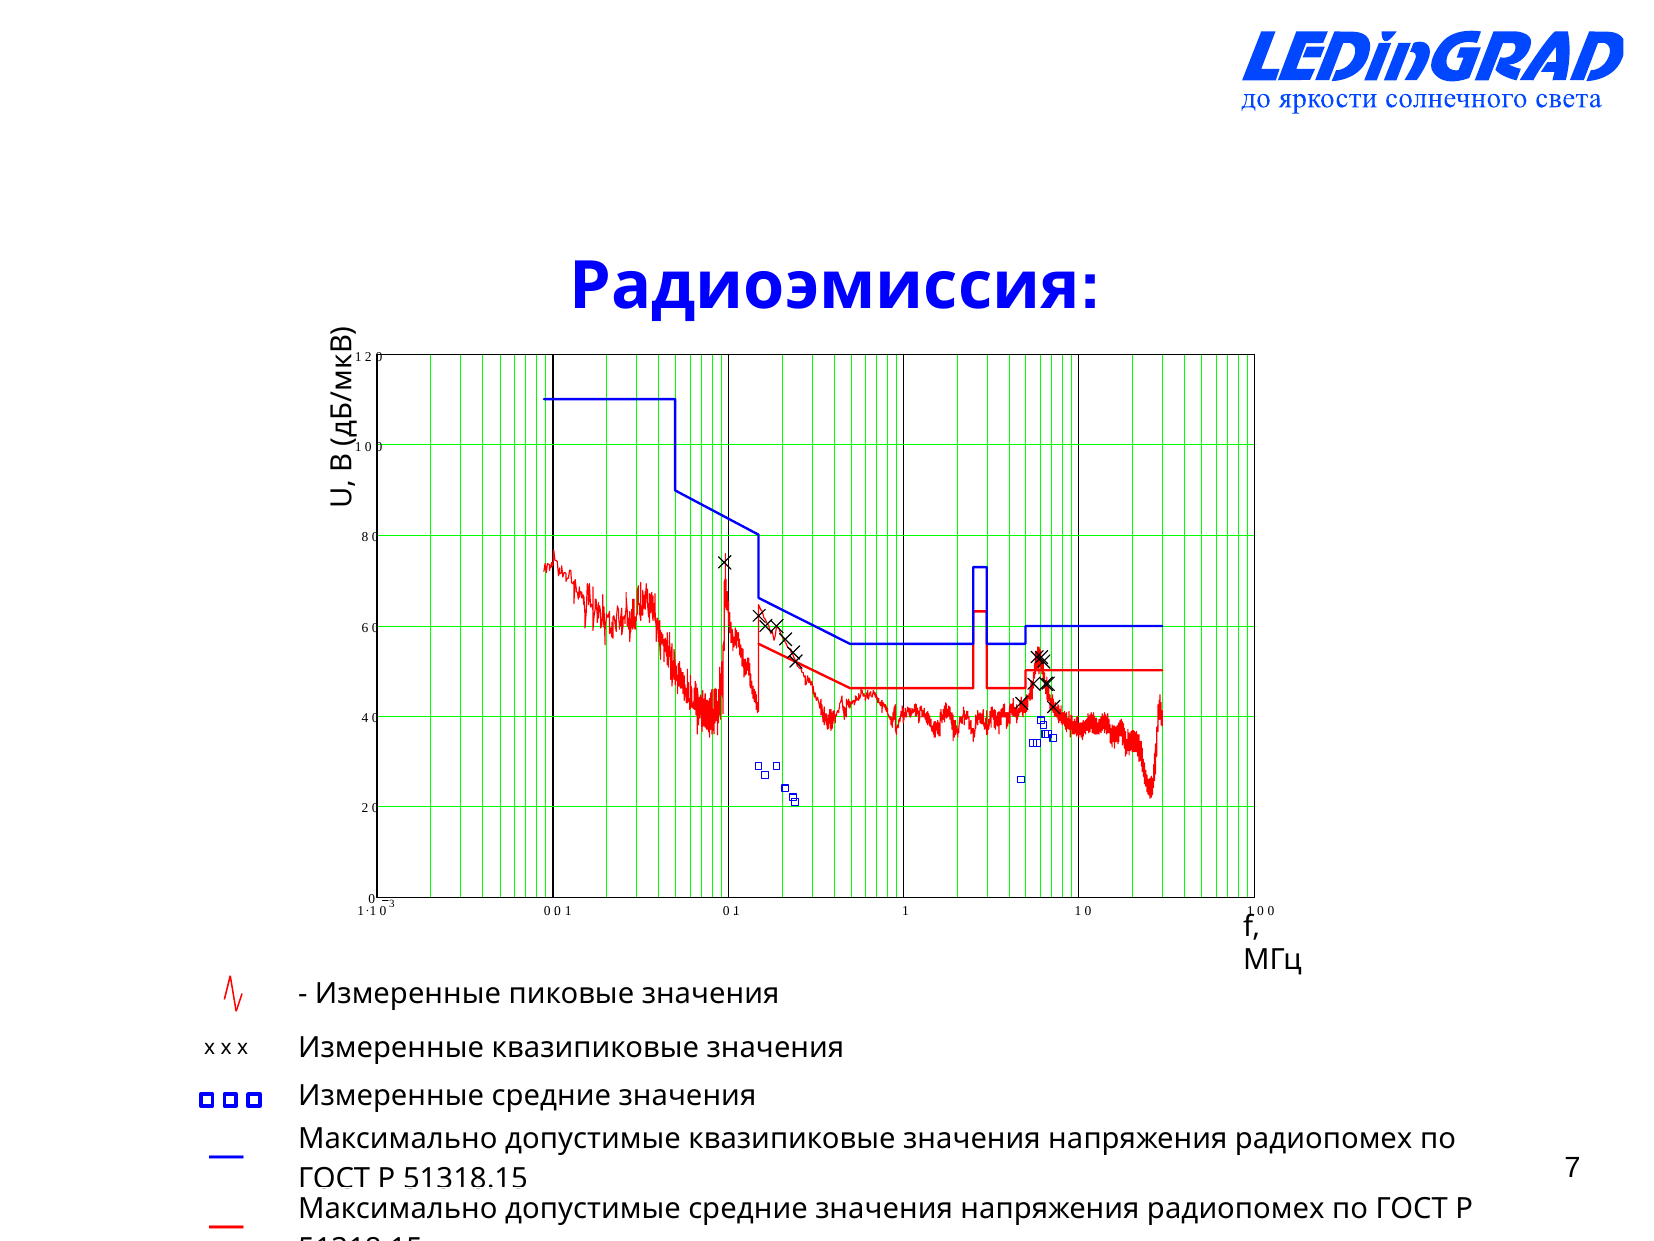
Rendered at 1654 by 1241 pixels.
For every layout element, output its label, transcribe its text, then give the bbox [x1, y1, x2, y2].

text_box Радиоэмиссия: [118, 242, 1536, 332]
text_box U, В (дБ/мкВ) [318, 311, 366, 524]
slide_number 7 [1564, 1151, 1624, 1199]
table_cell Измеренные средние значения [288, 1071, 1535, 1117]
text_box f, МГц [1228, 903, 1333, 984]
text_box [236, 993, 243, 1012]
table_cell Измеренные квазипиковые значения [288, 1024, 1535, 1069]
table_cell х х х [166, 1024, 286, 1069]
text_box [200, 1093, 213, 1106]
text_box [230, 975, 237, 1012]
text_box [224, 1093, 237, 1106]
text_box [247, 1093, 260, 1106]
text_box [324, 332, 1329, 946]
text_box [224, 975, 230, 1000]
table_cell — [166, 1188, 286, 1241]
table_cell Максимально допустимые средние значения напряжения радиопомех по ГОСТ Р 51318.15 [288, 1188, 1535, 1241]
table_cell Максимально допустимые квазипиковые значения напряжения радиопомех по ГОСТ Р 51318.15 [288, 1119, 1535, 1187]
table_header - Измеренные пиковые значения [288, 963, 1535, 1022]
table_cell — [166, 1119, 286, 1187]
table_header [166, 963, 286, 1022]
table_cell [166, 1071, 286, 1117]
